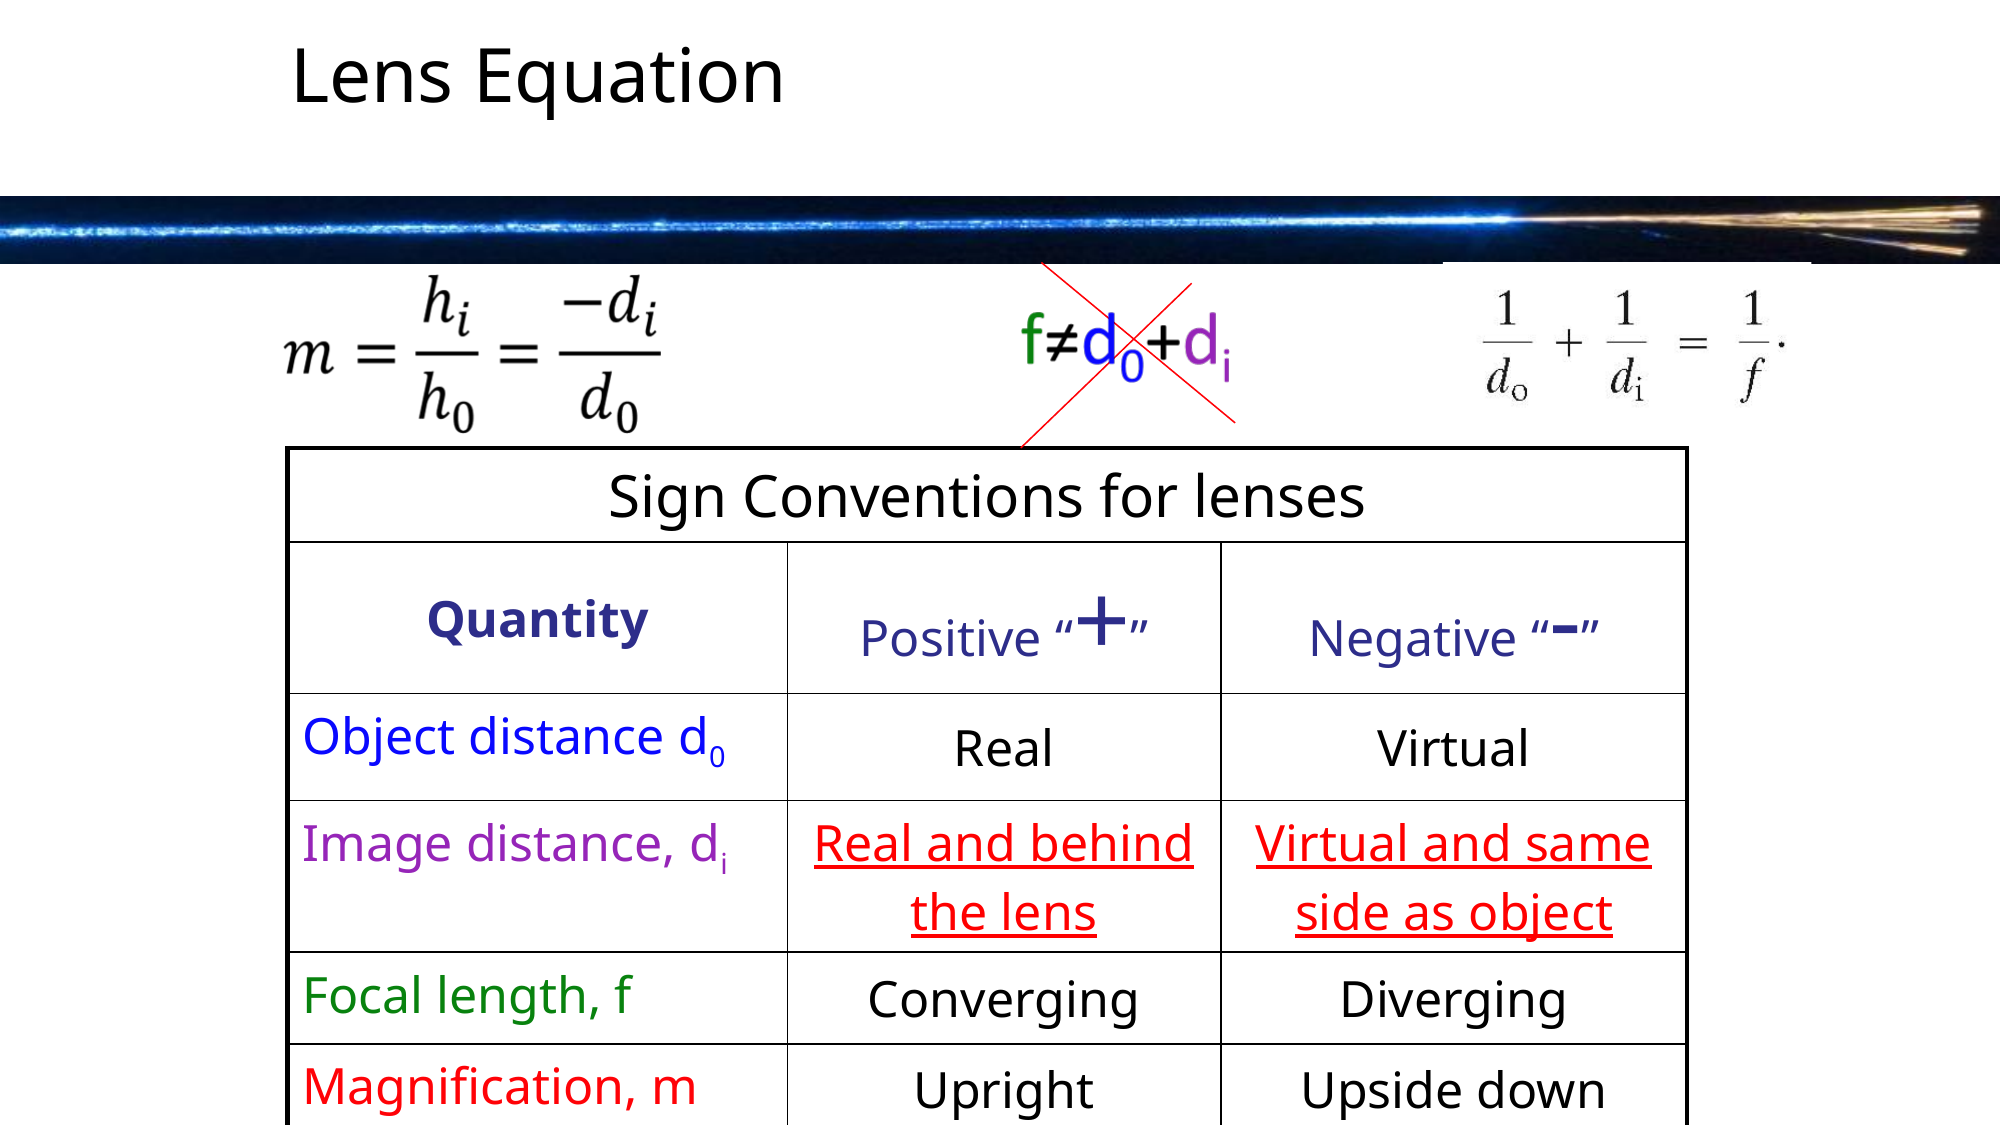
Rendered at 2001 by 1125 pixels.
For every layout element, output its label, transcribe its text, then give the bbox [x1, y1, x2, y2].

picture [974, 270, 1266, 429]
table_cell Object distance d0 [290, 694, 787, 800]
table_cell Upside down [1222, 1045, 1685, 1125]
table_header Sign Conventions for lenses [290, 450, 1685, 541]
table_cell Real and behind the lens [788, 801, 1220, 951]
title Lens Equation [275, 0, 1708, 146]
table_cell Negative “-” [1222, 543, 1685, 693]
table_cell Real [788, 694, 1220, 800]
table_cell Upright [788, 1045, 1220, 1125]
table_cell Diverging [1222, 953, 1685, 1043]
table_cell Magnification, m [290, 1045, 787, 1125]
picture [0, 196, 2000, 441]
table_cell Focal length, f [290, 953, 787, 1043]
table_cell Positive “+” [788, 543, 1220, 693]
table_cell Virtual and same side as object [1222, 801, 1685, 951]
table_cell Converging [788, 953, 1220, 1043]
table_cell Quantity [290, 543, 787, 693]
table_cell Image distance, di [290, 801, 787, 951]
table_cell Virtual [1222, 694, 1685, 800]
